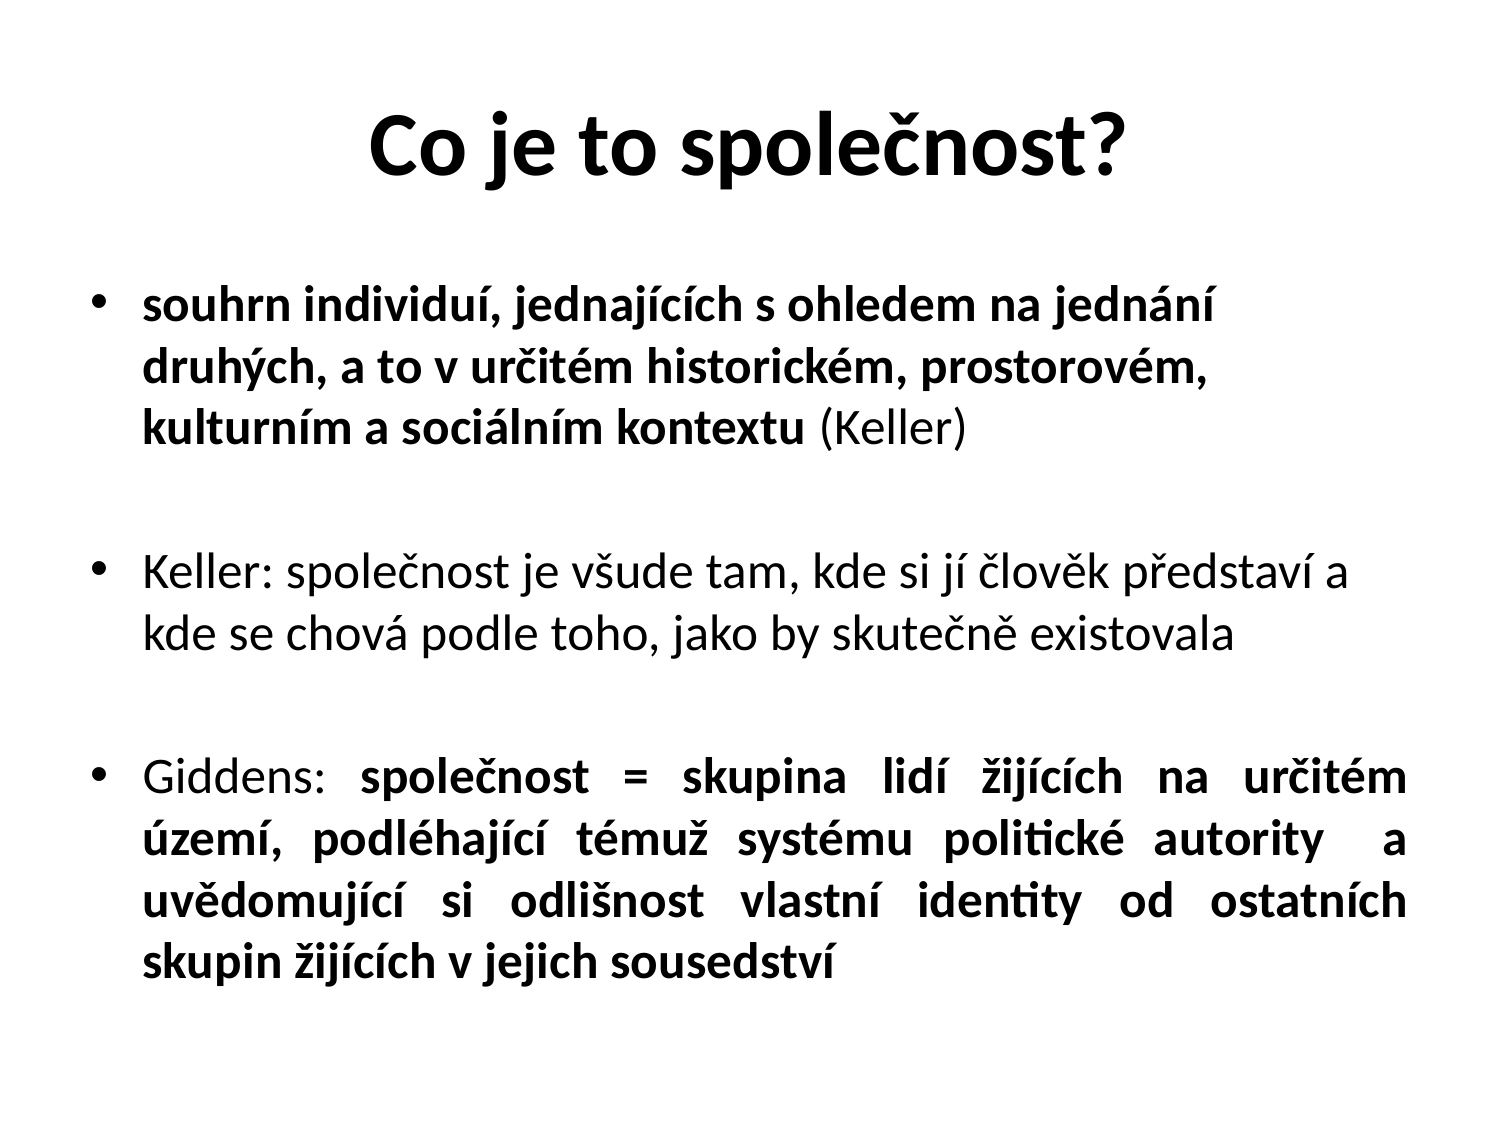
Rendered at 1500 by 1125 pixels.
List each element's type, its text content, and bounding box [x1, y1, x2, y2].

list souhrn individuí, jednajících s ohledem na jednání druhých, a to v určitém historickém, prostorovém, kulturním a sociálním kontextu (Keller) Keller: společnost je všude tam, kde si jí člověk představí a kde se chová podle toho, jako by skutečně existovala Giddens: společnost = skupina lidí žijících na určitém území, podléhající témuž systému politické autority a uvědomující si odlišnost vlastní identity od ostatních skupin žijících v jejich sousedství [75, 262, 1425, 1005]
title Co je to společnost? [75, 45, 1425, 233]
